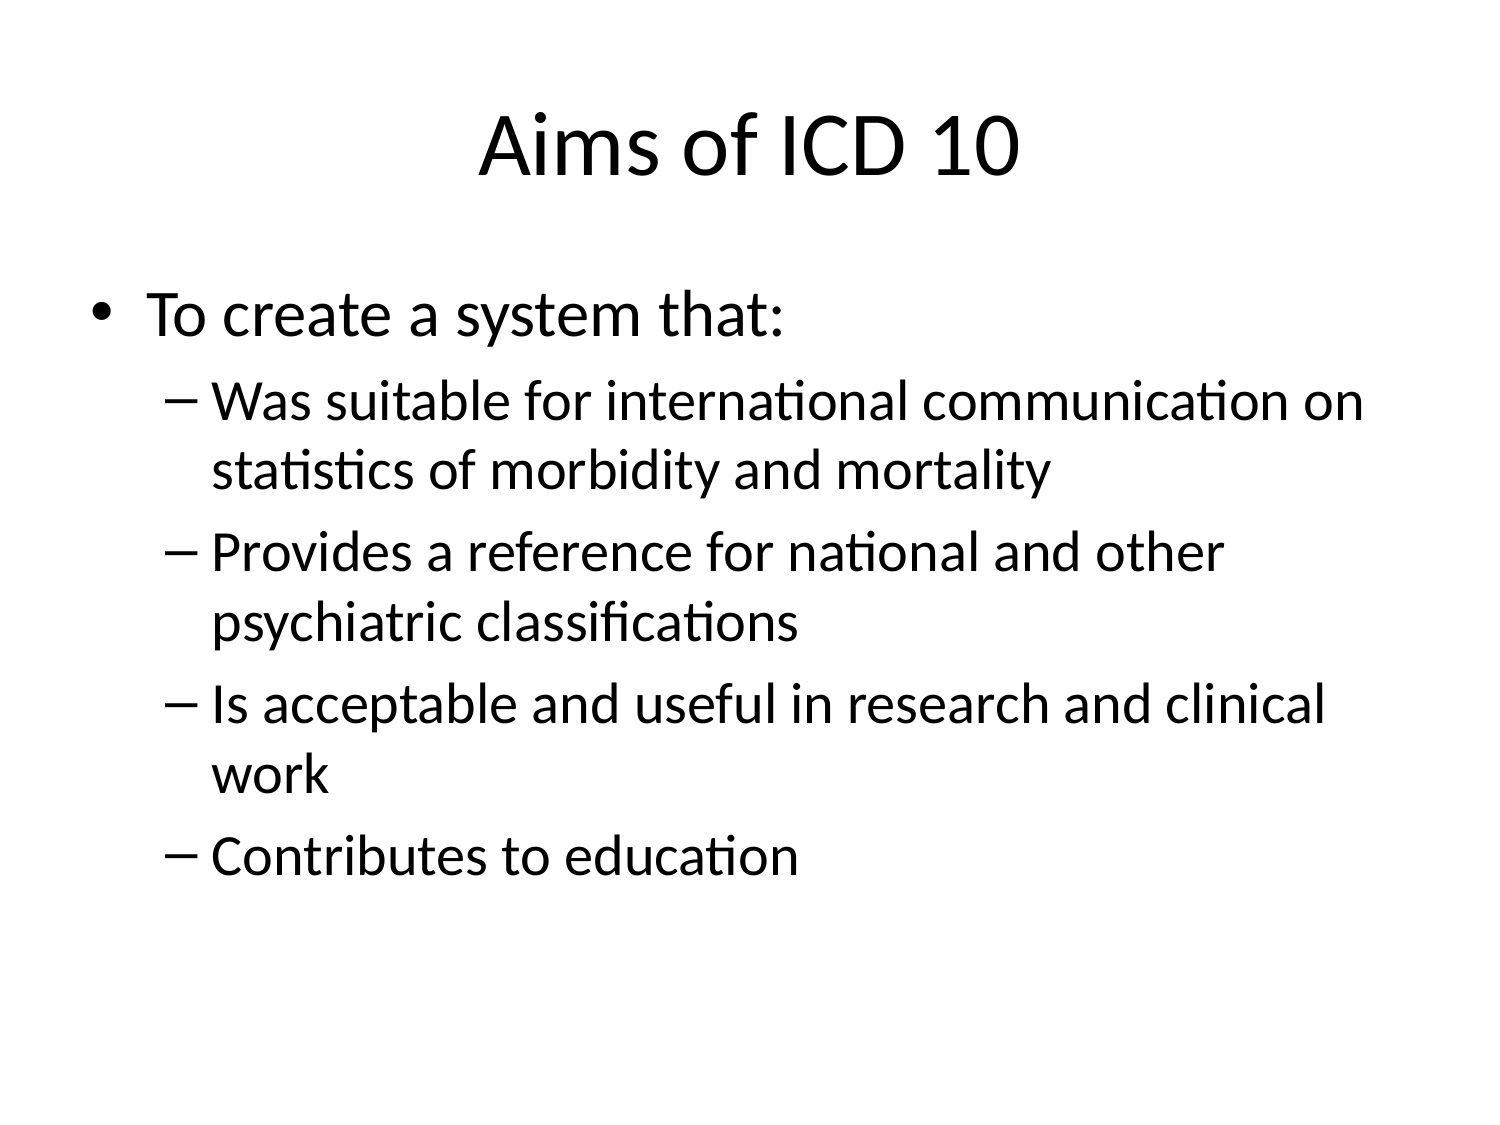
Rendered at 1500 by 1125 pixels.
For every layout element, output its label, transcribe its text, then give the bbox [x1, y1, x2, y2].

title Aims of ICD 10 [75, 45, 1425, 233]
list To create a system that: Was suitable for international communication on statistics of morbidity and mortality Provides a reference for national and other psychiatric classifications Is acceptable and useful in research and clinical work Contributes to education [75, 262, 1425, 1005]
